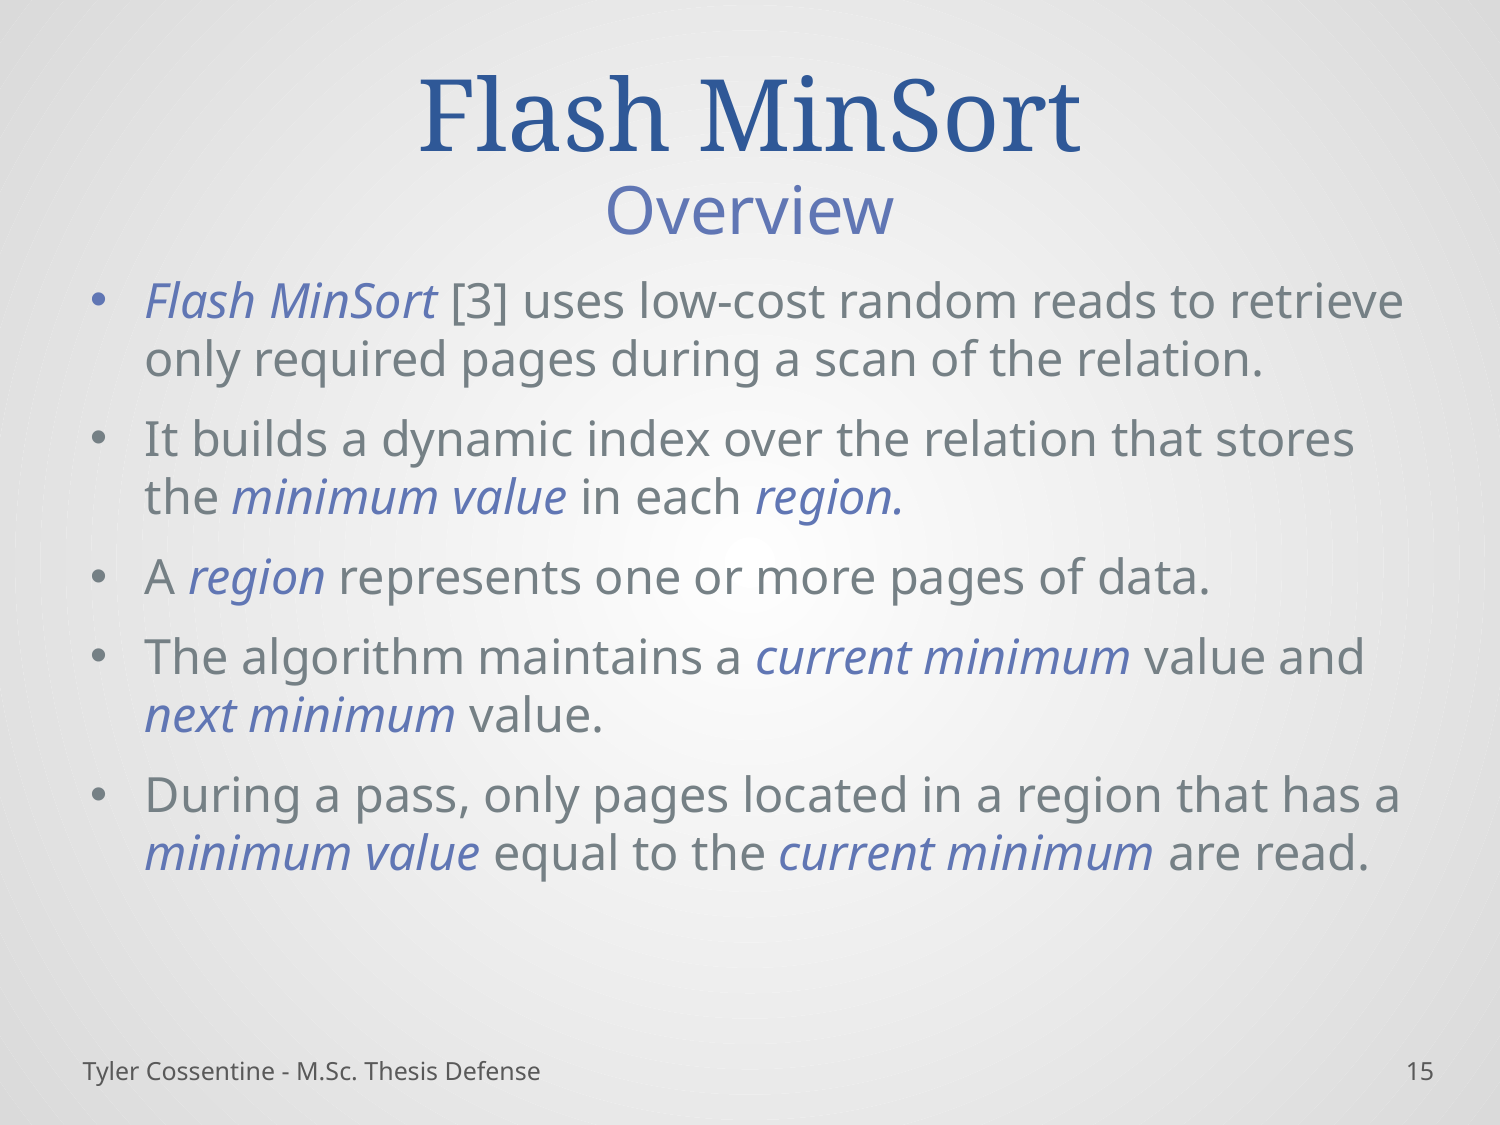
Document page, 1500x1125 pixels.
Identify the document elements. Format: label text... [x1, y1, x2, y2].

slide_number 14 [1401, 1042, 1494, 1103]
footer Tyler Cossentine - M.Sc. Thesis Defense [75, 1042, 590, 1103]
title Flash MinSort [75, 0, 1425, 171]
list Overview [75, 171, 1425, 256]
list Flash MinSort [3] uses low-cost random reads to retrieve only required pages during a scan of the relation. It builds a dynamic index over the relation that stores the minimum value in each region. A region represents one or more pages of data. The algorithm maintains a current minimum value and next minimum value. During a pass, only pages located in a region that has a minimum value equal to the current minimum are read. [75, 262, 1425, 1005]
